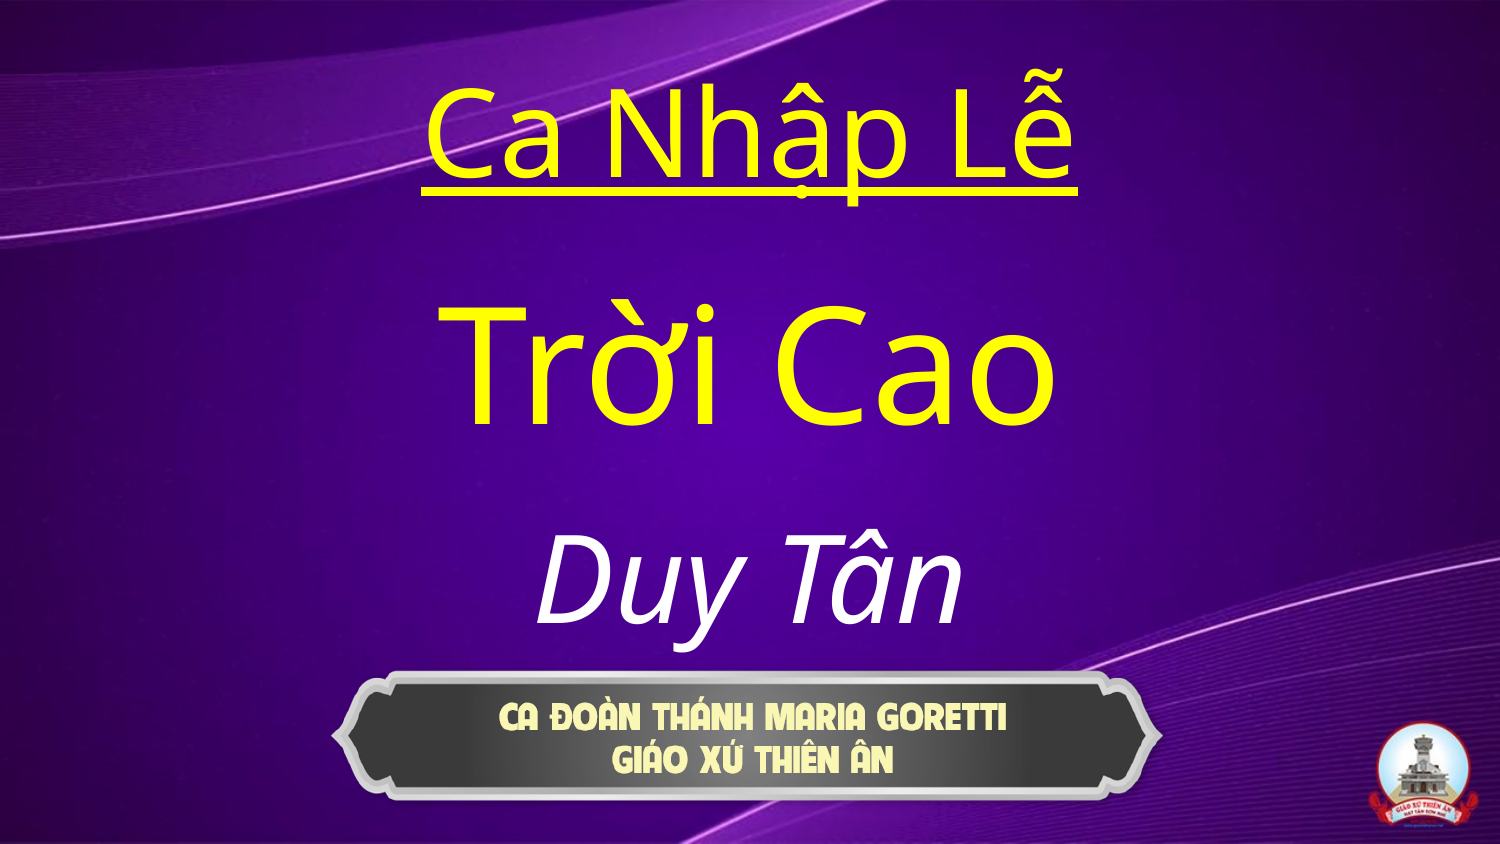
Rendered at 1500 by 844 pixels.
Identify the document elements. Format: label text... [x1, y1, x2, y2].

title Ca Nhập Lễ Trời Cao Duy Tân [0, 0, 1500, 660]
picture [0, 660, 1500, 844]
